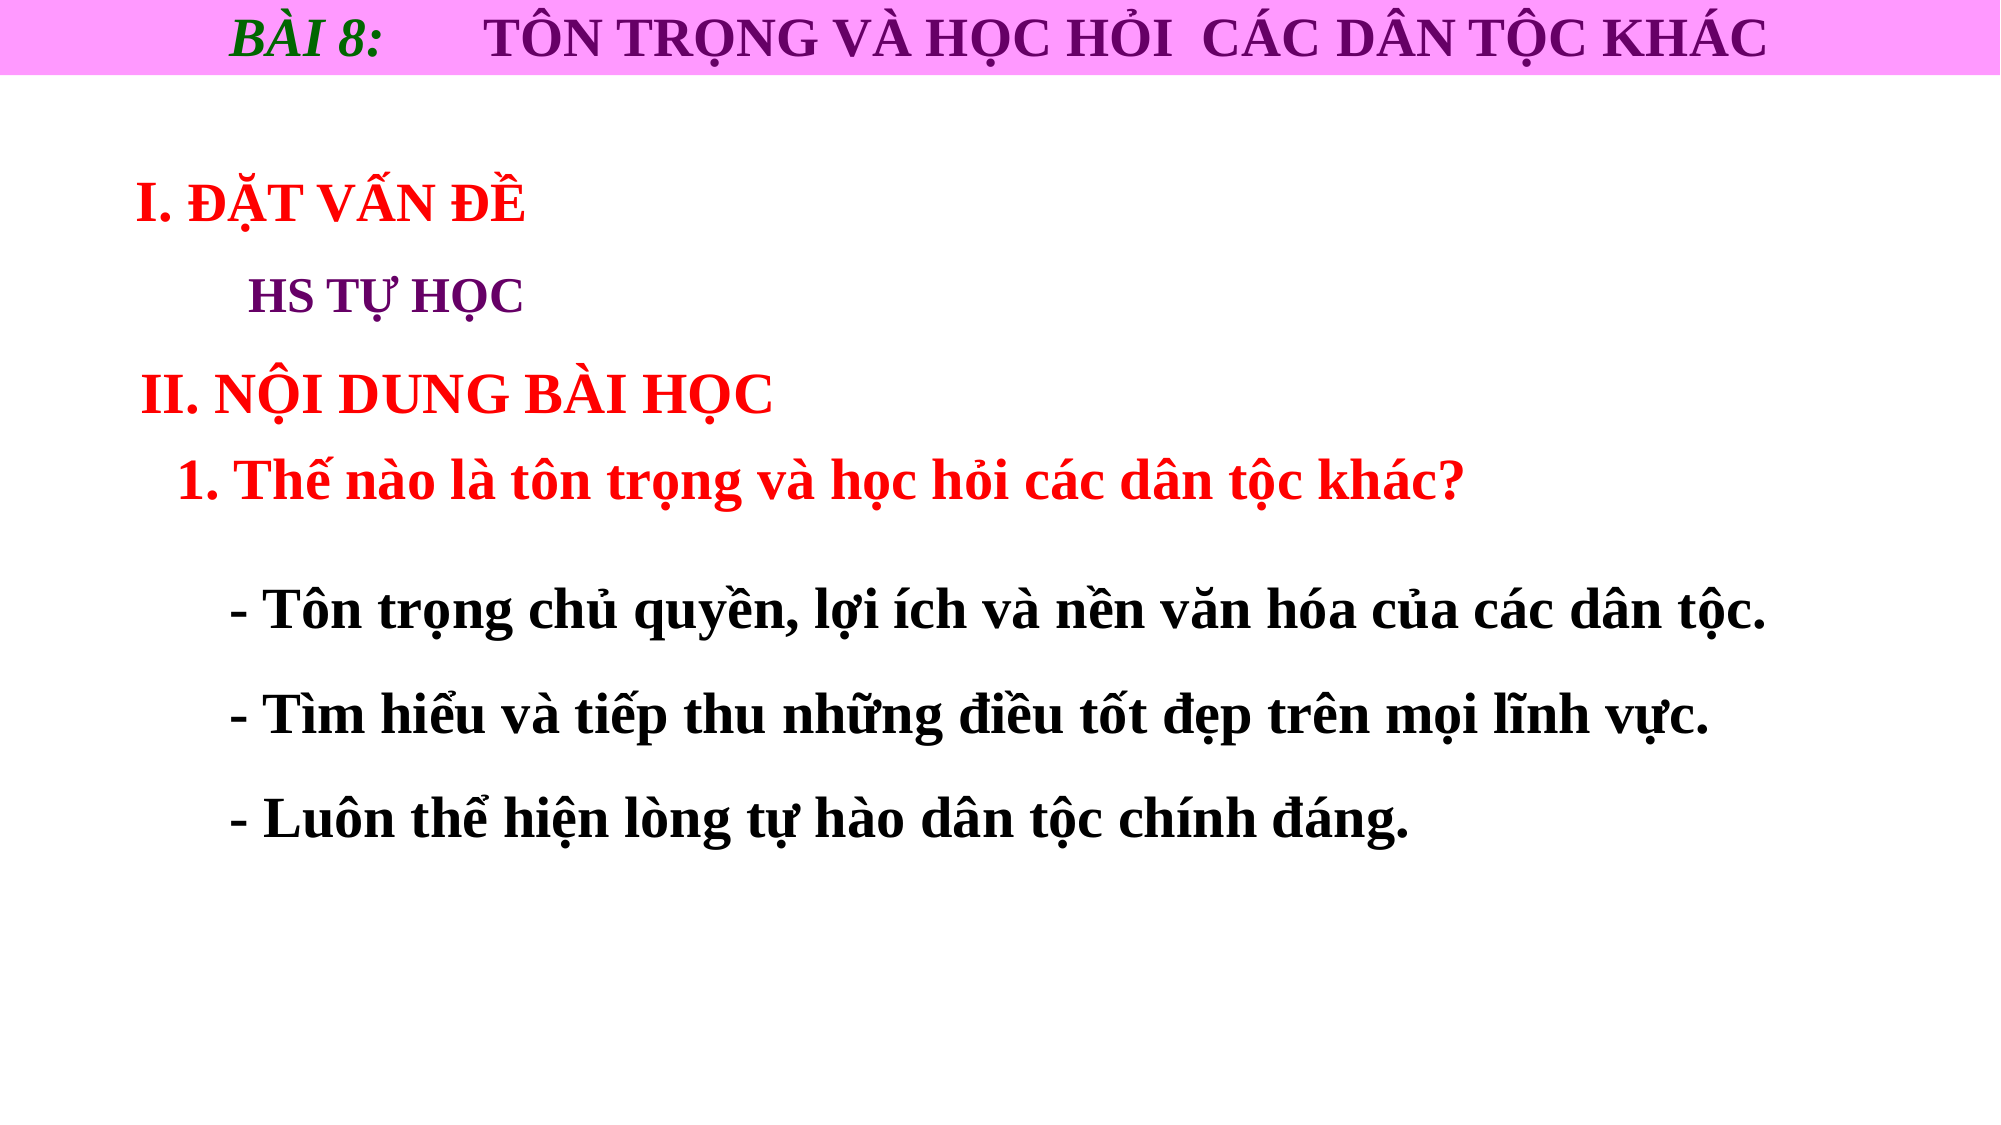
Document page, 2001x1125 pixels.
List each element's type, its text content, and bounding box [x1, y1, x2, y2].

text_box - Tôn trọng chủ quyền, lợi ích và nền văn hóa của các dân tộc. - Tìm hiểu và tiếp thu những điều tốt đẹp trên mọi lĩnh vực. - Luôn thể hiện lòng tự hào dân tộc chính đáng. [185, 527, 1814, 857]
text_box 1. Thế nào là tôn trọng và học hỏi các dân tộc khác? [161, 441, 1497, 520]
text_box I. ĐẶT VẤN ĐỀ HS TỰ HỌC [120, 120, 876, 331]
text_box BÀI 8: TÔN TRỌNG VÀ HỌC HỎI CÁC DÂN TỘC KHÁC [0, 0, 2000, 76]
text_box II. NỘI DUNG BÀI HỌC [124, 355, 805, 434]
